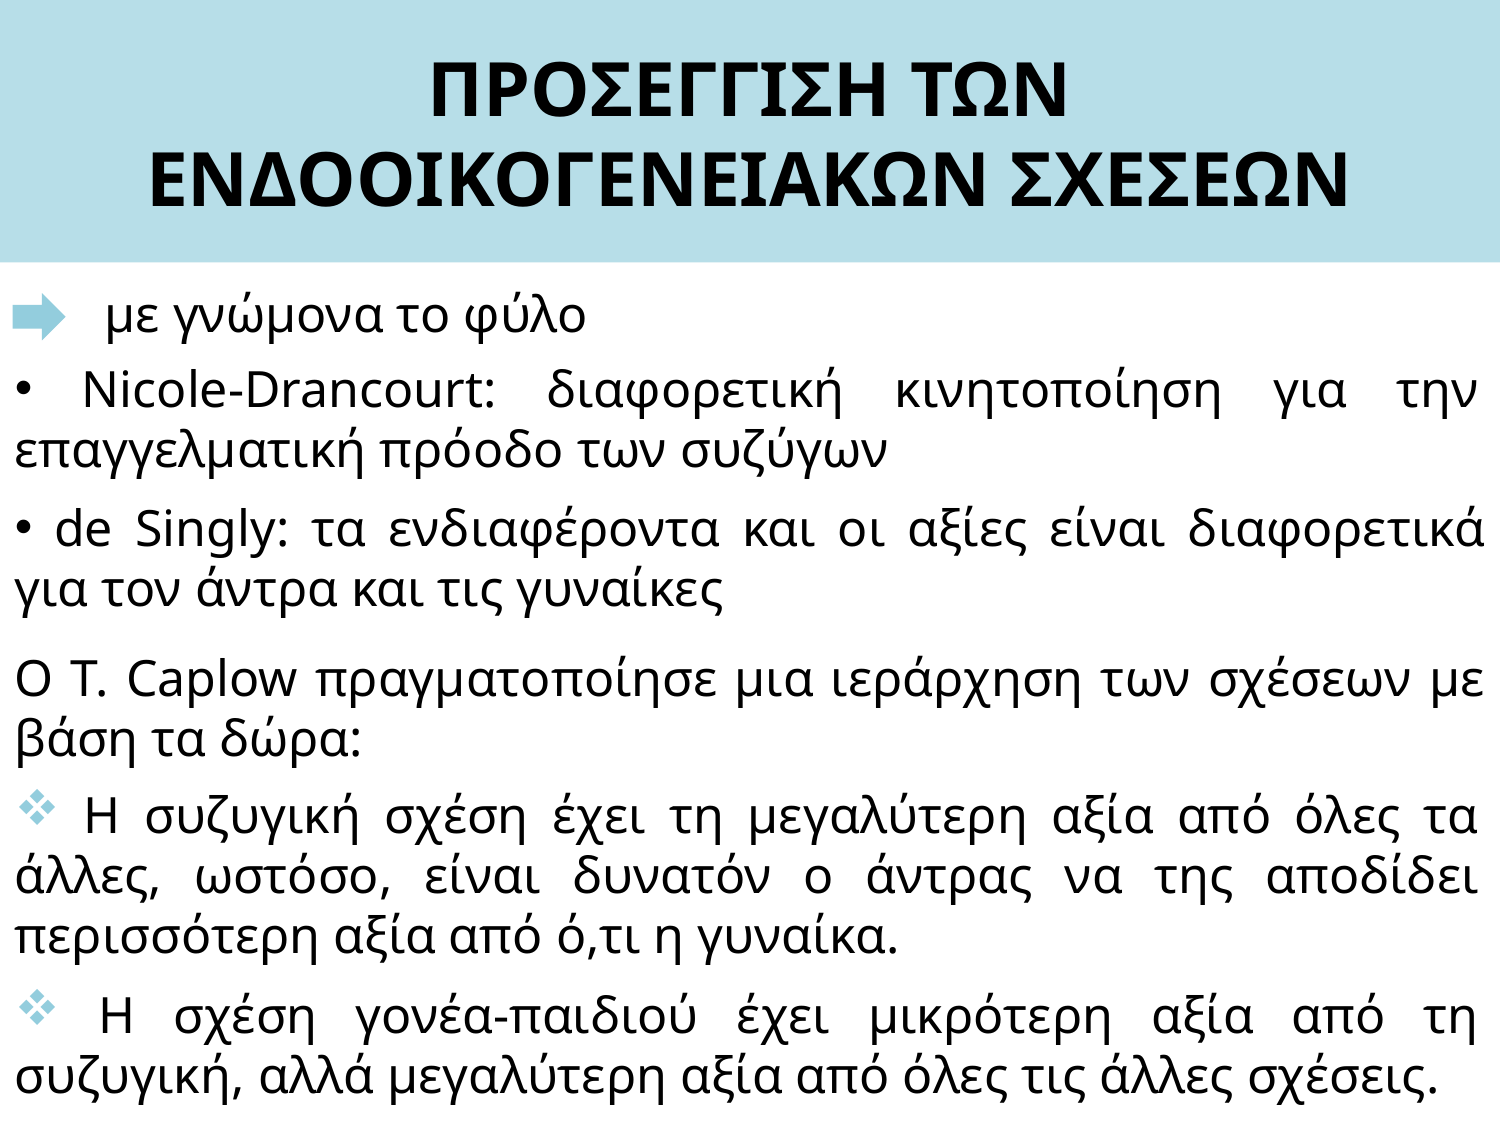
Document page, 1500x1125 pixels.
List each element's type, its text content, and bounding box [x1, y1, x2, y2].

text_box [10, 291, 68, 343]
text_box Nicole-Drancourt: διαφορετική κινητοποίηση για την επαγγελματική πρόοδο των συζύγων [0, 349, 1494, 485]
text_box με γνώμονα το φύλο [89, 274, 975, 349]
text_box Η συζυγική σχέση έχει τη μεγαλύτερη αξία από όλες τα άλλες, ωστόσο, είναι δυνατόν ο άντρας να της αποδίδει περισσότερη αξία από ό,τι η γυναίκα. [0, 776, 1494, 971]
text_box de Singly: τα ενδιαφέροντα και οι αξίες είναι διαφορετικά για τον άντρα και τις γυναίκες [0, 488, 1500, 624]
title ΠΡΟΣΕΓΓΙΣΗ ΤΩΝ ΕΝΔΟΟΙΚΟΓΕΝΕΙΑΚΩΝ ΣΧΕΣΕΩΝ [0, 0, 1500, 263]
text_box Ο Τ. Caplow πραγματοποίησε μια ιεράρχηση των σχέσεων με βάση τα δώρα: [0, 638, 1500, 774]
text_box Η σχέση γονέα-παιδιού έχει μικρότερη αξία από τη συζυγική, αλλά μεγαλύτερη αξία από όλες τις άλλες σχέσεις. [0, 976, 1494, 1111]
